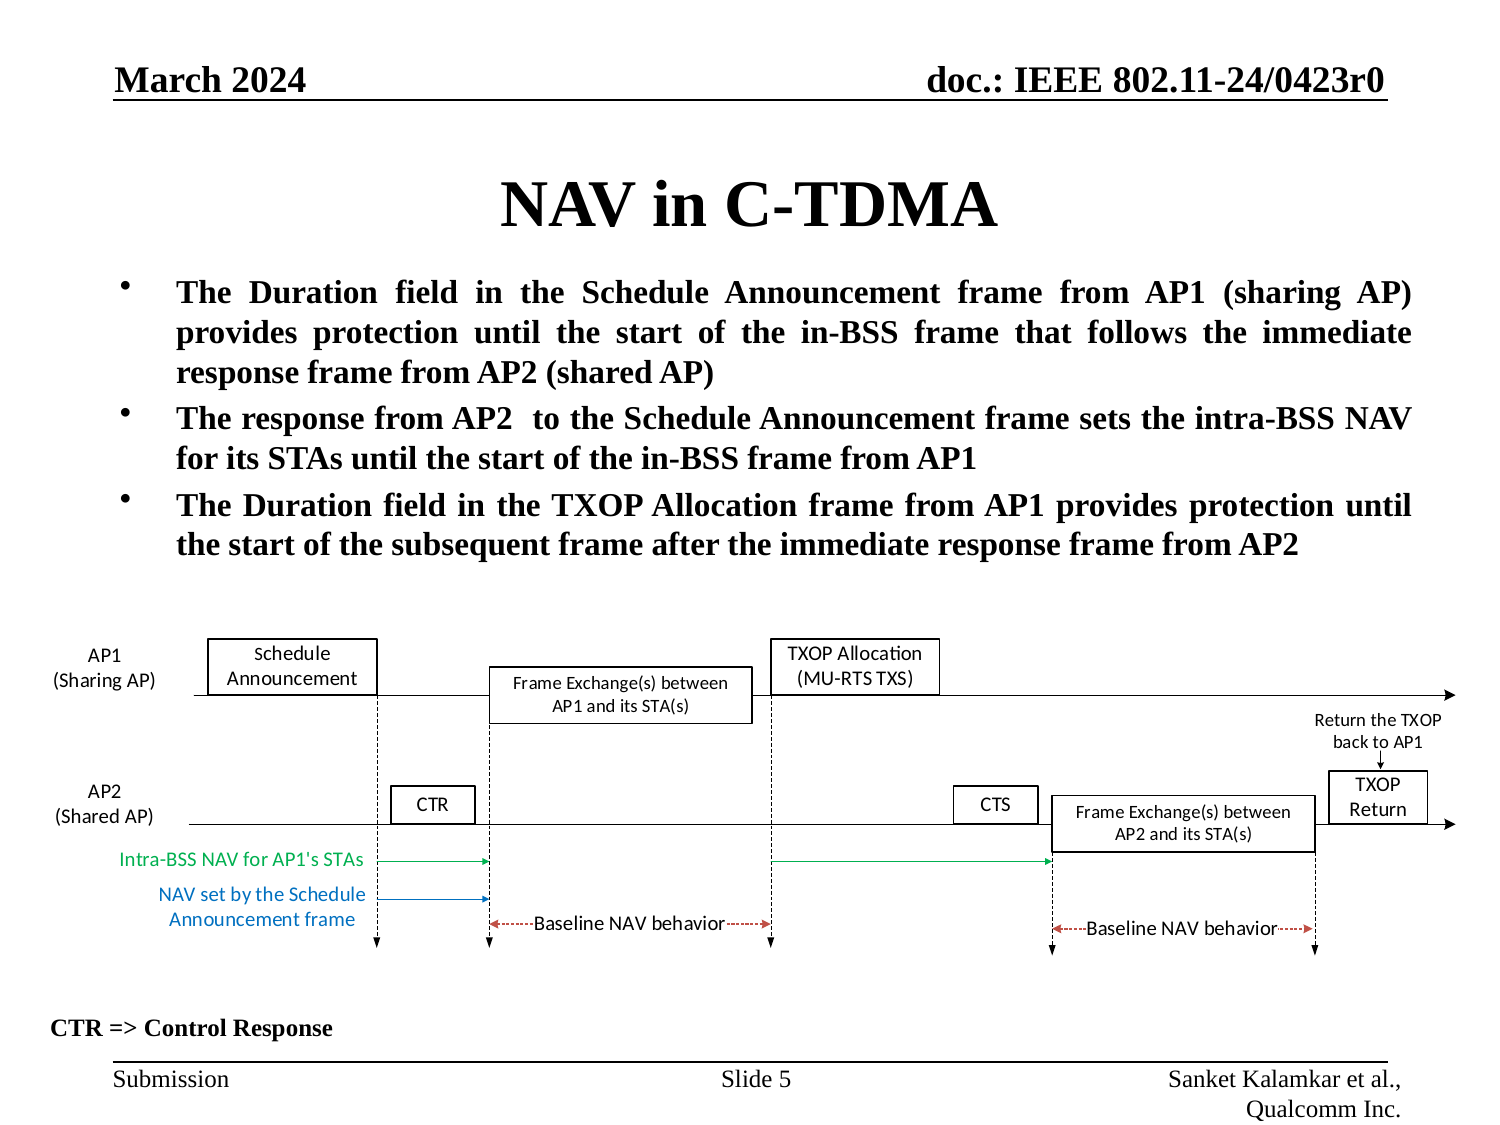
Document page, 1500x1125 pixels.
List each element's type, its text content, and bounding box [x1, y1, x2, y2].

footer Sanket Kalamkar et al., Qualcomm Inc. [1057, 1061, 1402, 1093]
text_box CTR => Control Response [35, 1004, 368, 1049]
slide_number Slide 5 [712, 1061, 800, 1093]
title NAV in C-TDMA [112, 112, 1388, 288]
list The Duration field in the Schedule Announcement frame from AP1 (sharing AP) provides protection until the start of the in-BSS frame that follows the immediate response frame from AP2 (shared AP) The response from AP2 to the Schedule Announcement frame sets the intra-BSS NAV for its STAs until the start of the in-BSS frame from AP1 The Duration field in the TXOP Allocation frame from AP1 provides protection until the start of the subsequent frame after the immediate response frame from AP2 [104, 262, 1430, 630]
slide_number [114, 54, 309, 101]
picture [39, 632, 1458, 957]
